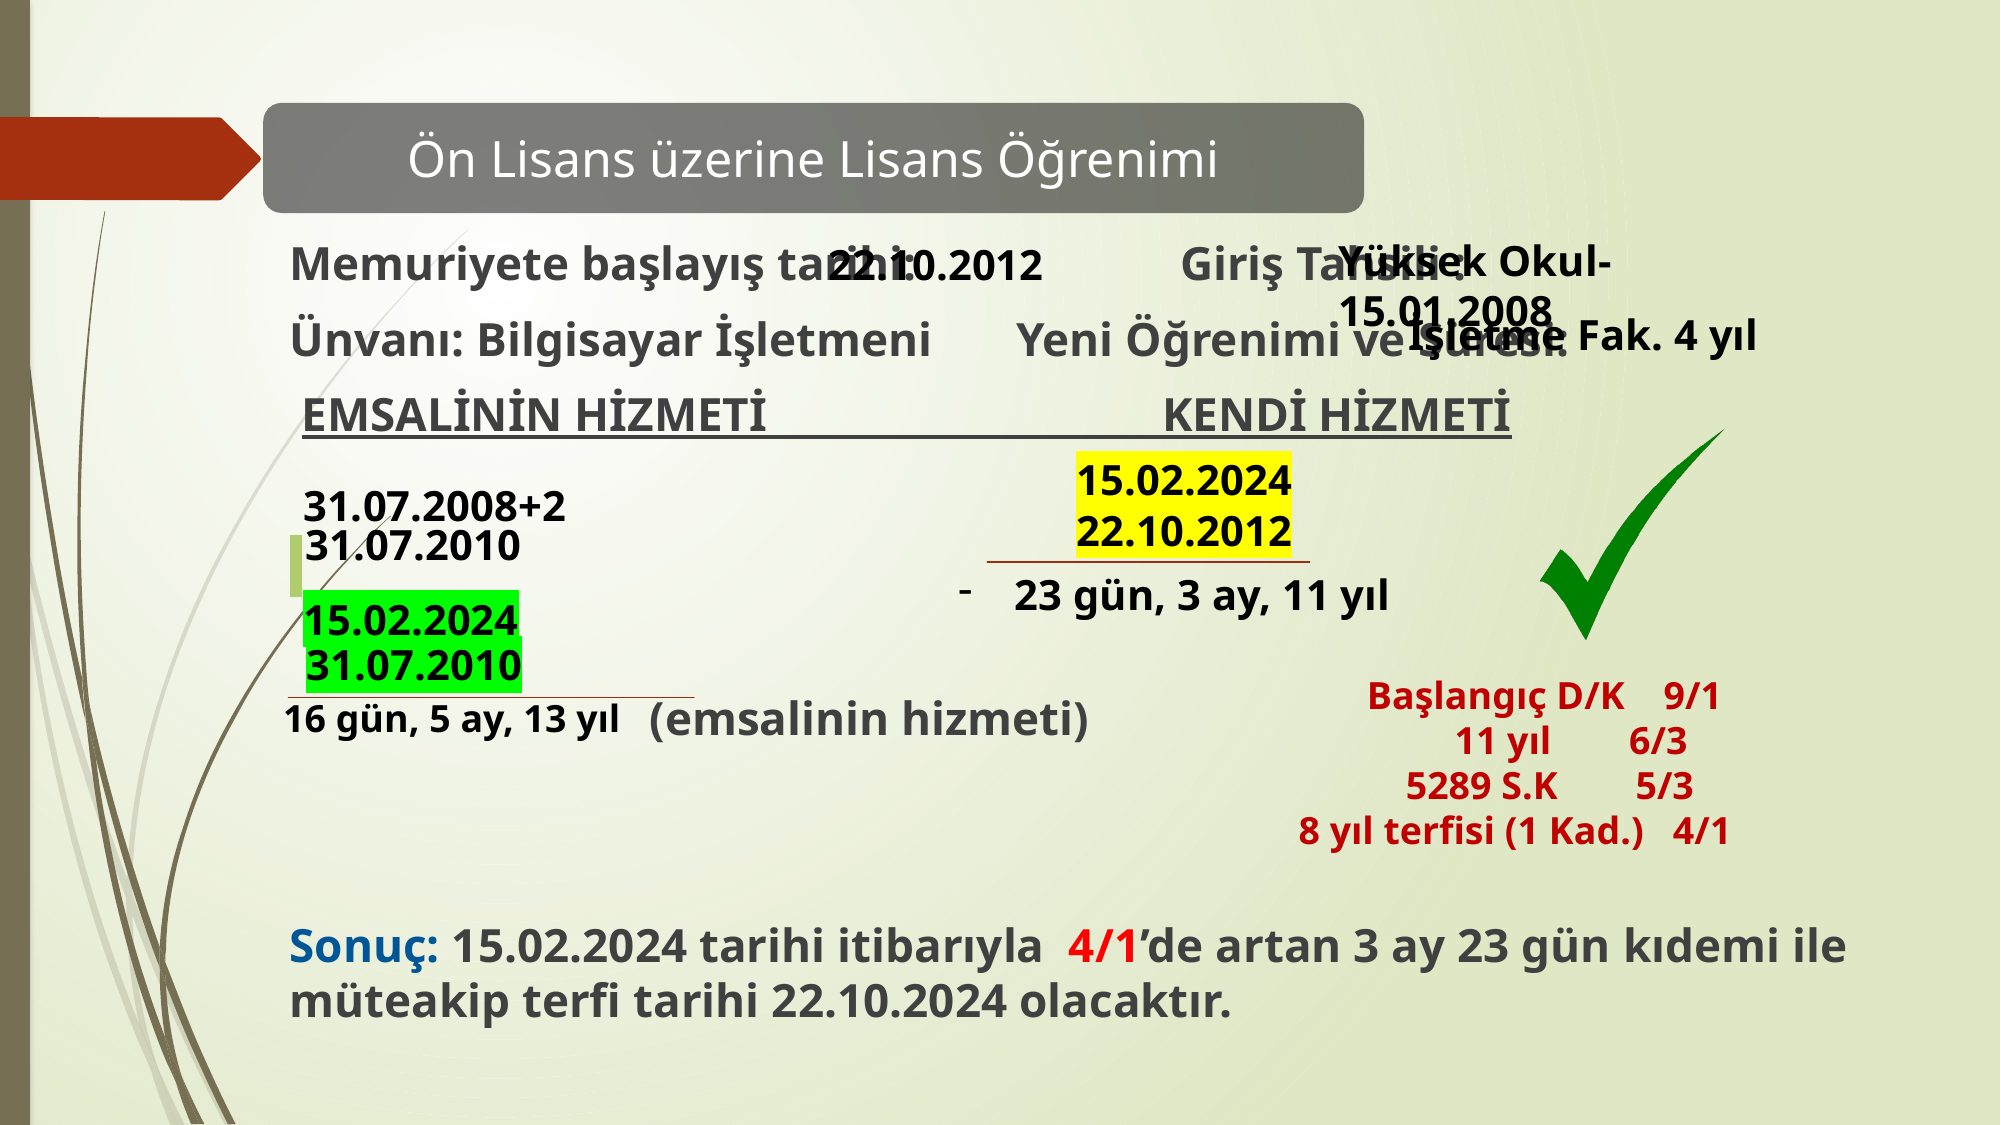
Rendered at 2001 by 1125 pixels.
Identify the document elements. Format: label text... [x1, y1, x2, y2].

text_box 15.02.2024 [288, 586, 537, 651]
text_box 22.10.2012 [813, 231, 1062, 297]
text_box Ön Lisans üzerine Lisans Öğrenimi [263, 102, 1365, 214]
text_box 23 gün, 3 ay, 11 yıl [943, 561, 1534, 627]
picture [1539, 428, 1725, 641]
text_box 31.07.2008+2 [288, 472, 677, 537]
text_box İşletme Fak. 4 yıl [1393, 300, 1823, 366]
list Memuriyete başlayış tarihi: Giriş Tahsili : Ünvanı: Bilgisayar İşletmeni Yeni Öğrenimi ve Süresi: EMSALİNİN HİZMETİ KENDİ HİZMETİ (emsalinin hizmeti) Sonuç: 15.02.2024 tarihi itibarıyla 4/1’de artan 3 ay 23 gün kıdemi ile müteakip terfi tarihi 22.10.2024 olacaktır. [274, 227, 1955, 1104]
text_box Yüksek Okul-15.01.2008 [1323, 227, 1837, 342]
text_box 22.10.2012 [1061, 496, 1310, 561]
text_box 16 gün, 5 ay, 13 yıl [268, 687, 657, 748]
text_box 31.07.2010 [290, 511, 539, 577]
text_box Başlangıç D/K 9/1 11 yıl 6/3 5289 S.K 5/3 8 yıl terfisi (1 Kad.) 4/1 [1098, 664, 1928, 905]
text_box 31.07.2010 [291, 631, 540, 687]
text_box 15.02.2024 [1061, 446, 1310, 496]
